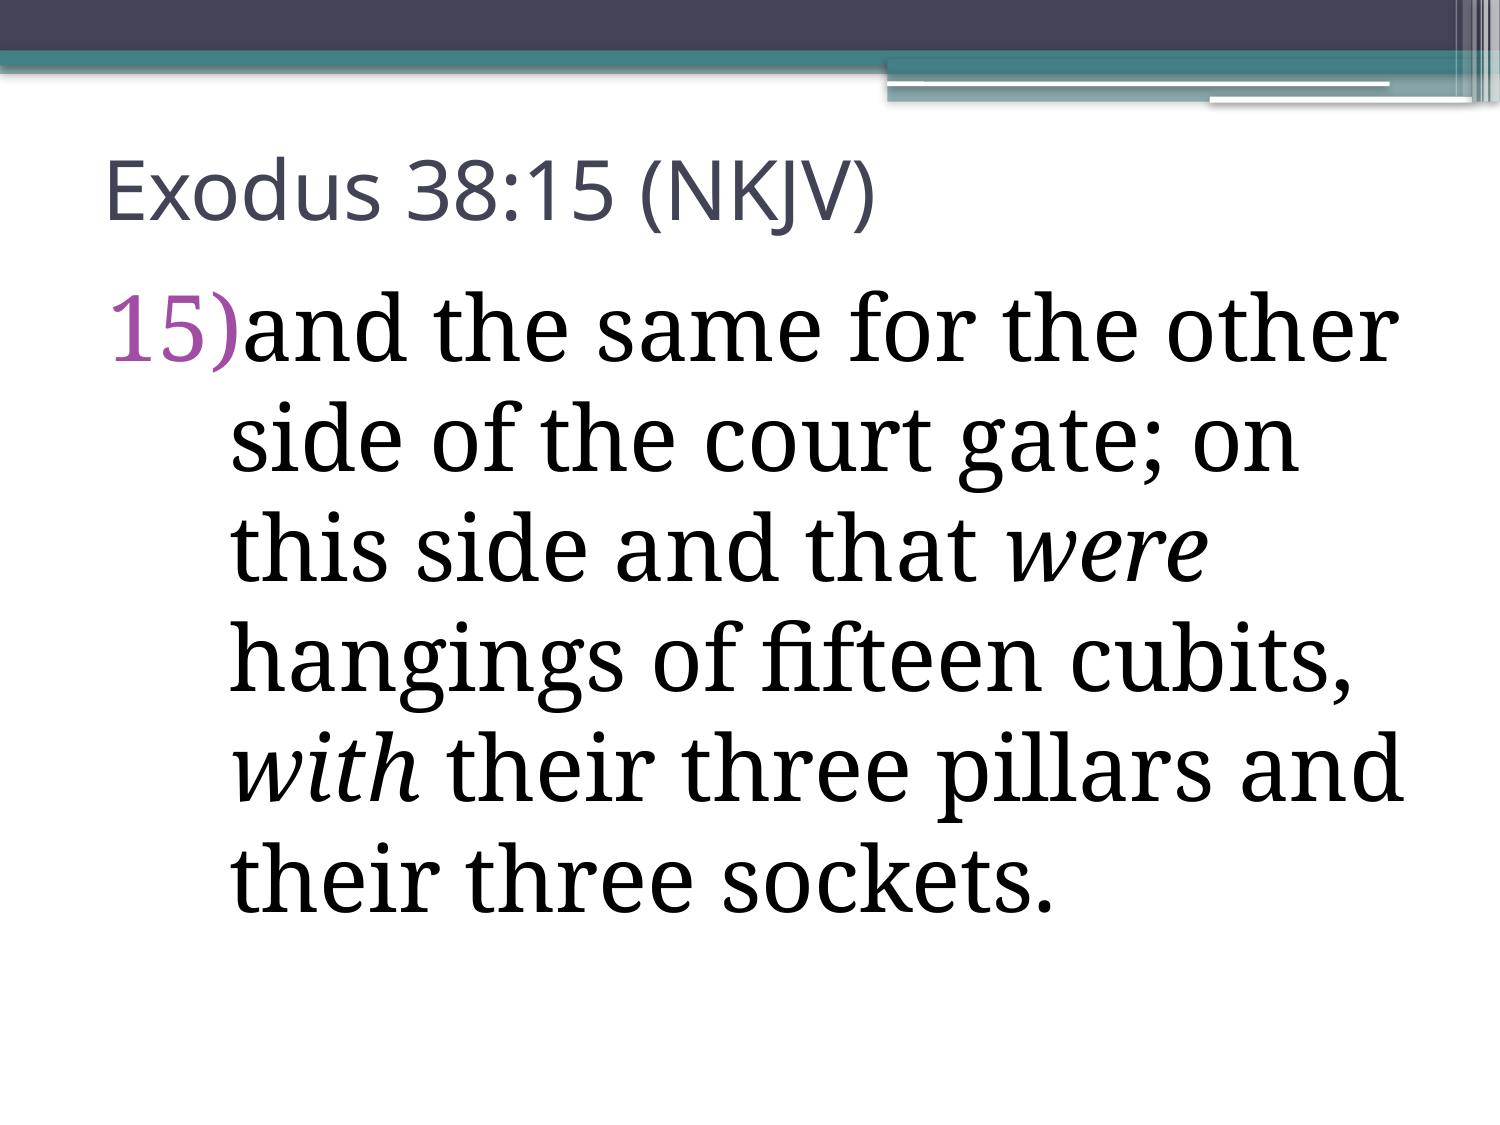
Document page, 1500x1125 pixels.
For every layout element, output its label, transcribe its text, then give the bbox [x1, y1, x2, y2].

title Exodus 38:15 (NKJV) [87, 99, 1438, 275]
list and the same for the other side of the court gate; on this side and that were hangings of fifteen cubits, with their three pillars and their three sockets. [75, 262, 1425, 1079]
